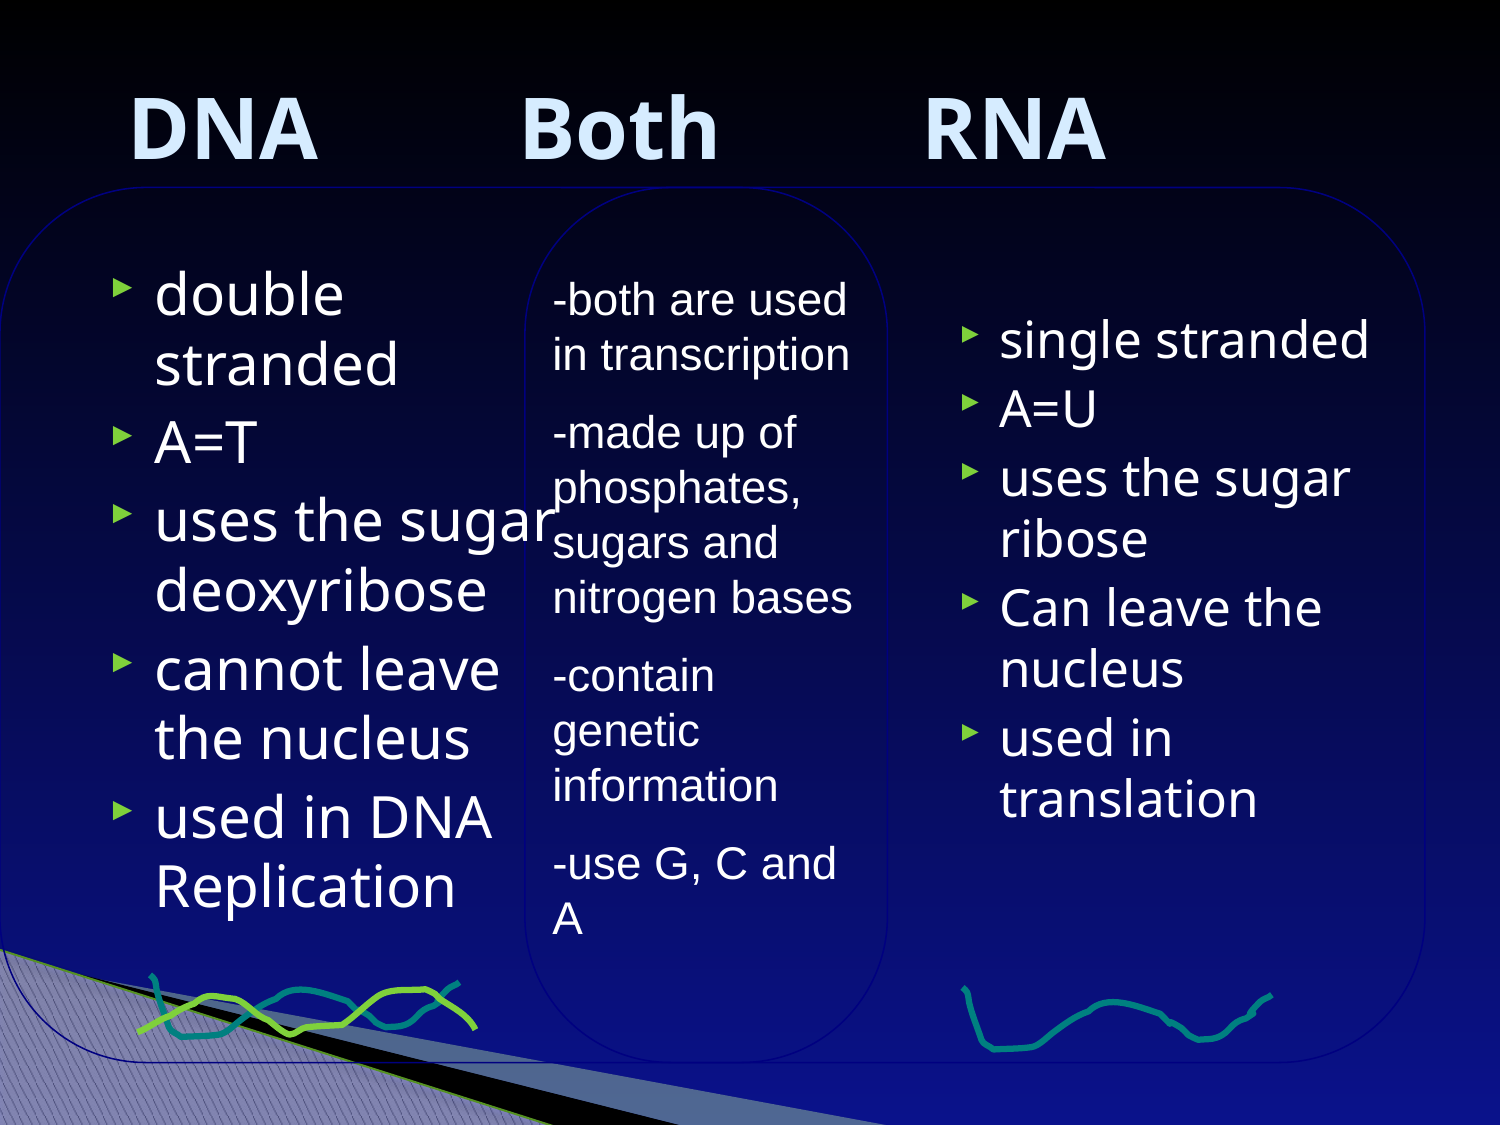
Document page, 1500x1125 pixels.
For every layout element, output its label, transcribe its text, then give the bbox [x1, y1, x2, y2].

text_box [0, 191, 658, 1063]
text_box -both are used in transcription -made up of phosphates, sugars and nitrogen bases -contain genetic information -use G, C and A [537, 262, 875, 951]
text_box [173, 1032, 226, 1037]
text_box [137, 989, 476, 1035]
list single stranded A=U uses the sugar ribose Can leave the nucleus used in translation [927, 299, 1388, 888]
text_box [150, 974, 460, 1017]
text_box [962, 987, 1272, 1050]
text_box [551, 213, 1425, 1063]
title DNA Both RNA [112, 37, 1388, 213]
list double stranded A=T uses the sugar deoxyribose cannot leave the nucleus used in DNA Replication [75, 249, 575, 1006]
